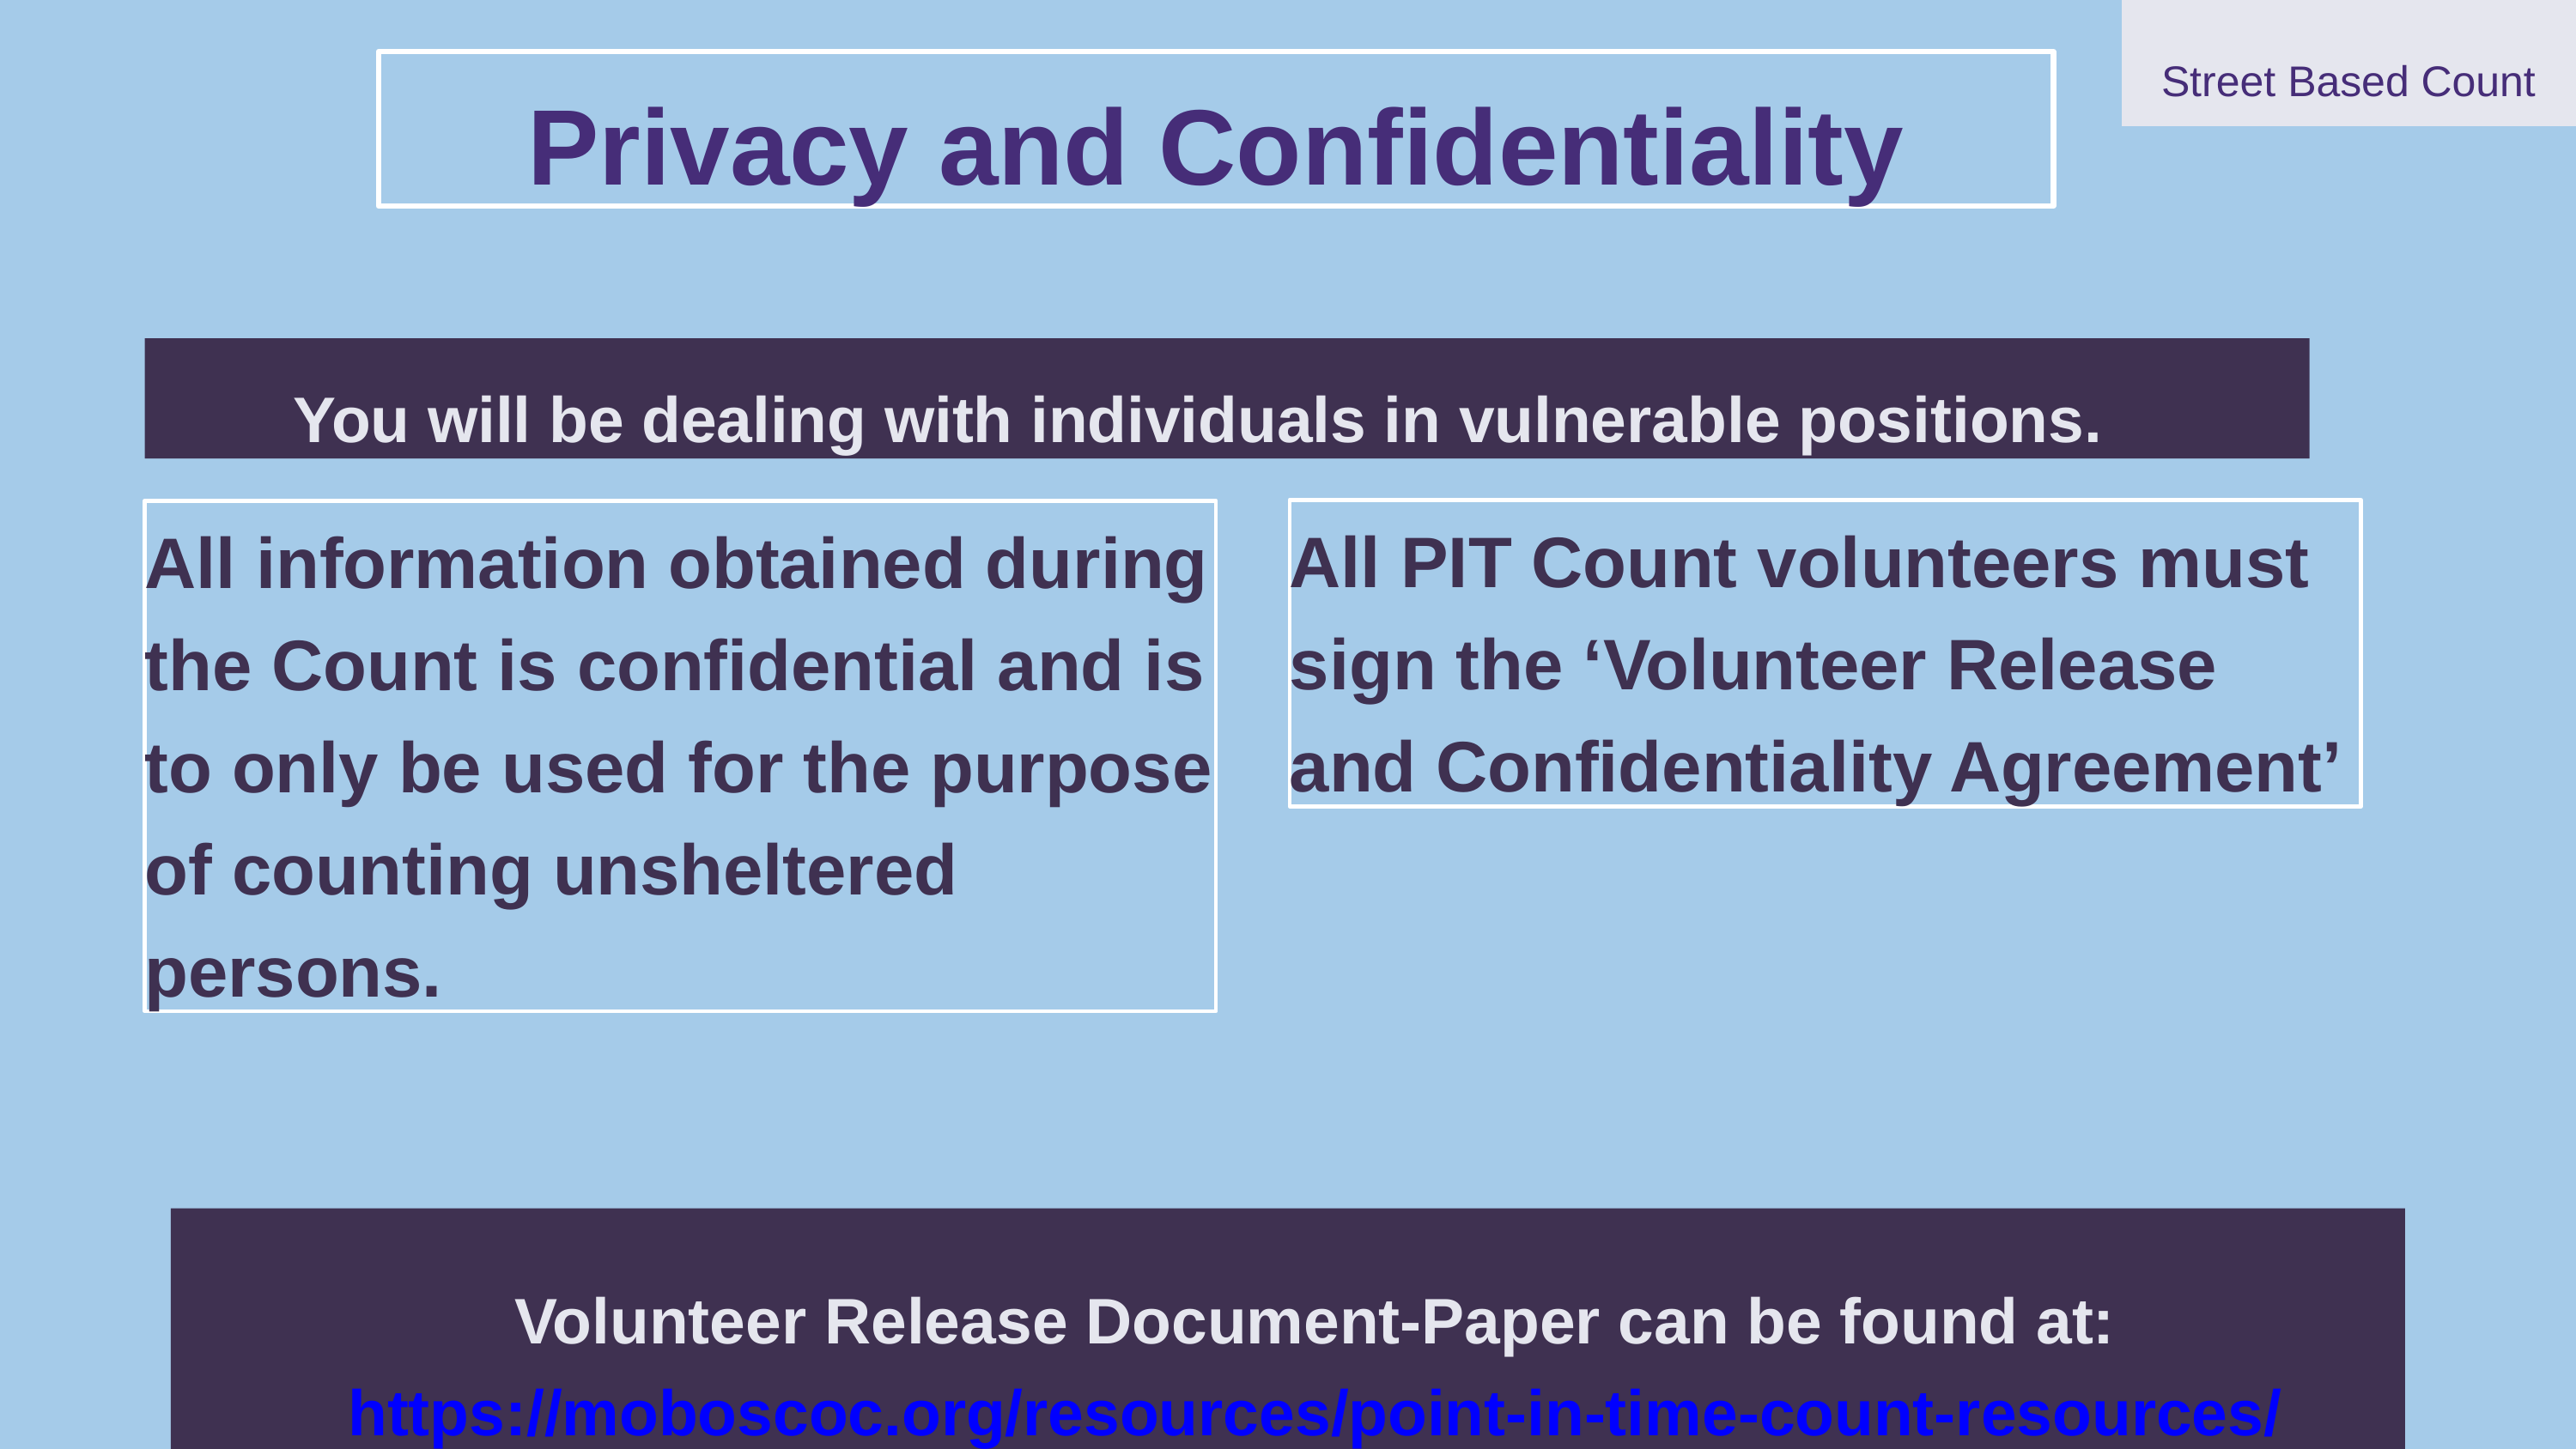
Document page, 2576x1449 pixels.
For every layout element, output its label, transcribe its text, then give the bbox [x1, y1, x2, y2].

text_box All PIT Count volunteers must sign the ‘Volunteer Release and Confidentiality Agreement’ [1289, 500, 2361, 807]
text_box All information obtained during the Count is confidential and is to only be used for the purpose of counting unsheltered persons. [144, 500, 1217, 1011]
text_box Privacy and Confidentiality [378, 52, 2054, 207]
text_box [119, 337, 2310, 459]
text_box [2121, 0, 2576, 426]
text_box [170, 1208, 2406, 1449]
